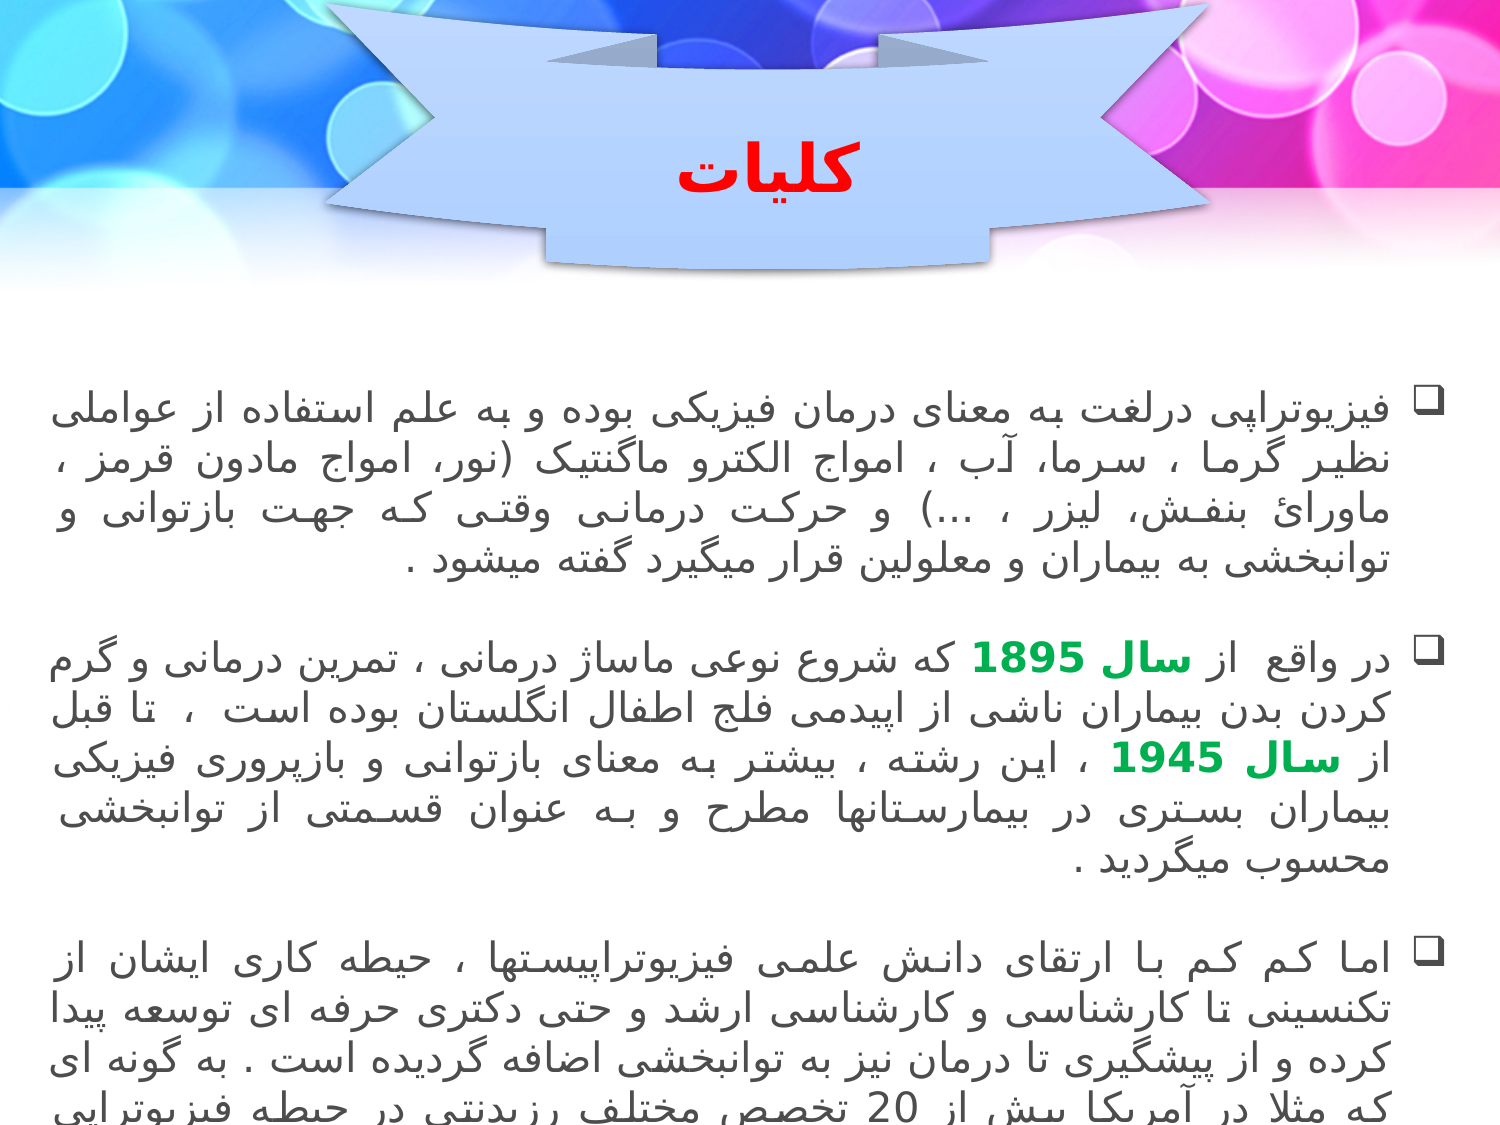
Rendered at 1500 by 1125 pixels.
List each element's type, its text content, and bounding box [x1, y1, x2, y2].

text_box کلیات [324, 3, 1211, 270]
text_box فیزیوتراپی درلغت به معنای درمان فیزیکی بوده و به علم استفاده از عواملی نظیر گرما ، سرما، آب ، امواج الکترو ماگنتیک (نور، امواج مادون قرمز ، ماورائ بنفش، لیزر ، ...) و حرکت درمانی وقتی که جهت بازتوانی و توانبخشی به بیماران و معلولین قرار میگیرد گفته میشود . در واقع از سال 1895 که شروع نوعی ماساژ درمانی ، تمرین درمانی و گرم کردن بدن بیماران ناشی از اپیدمی فلج اطفال انگلستان بوده است ، تا قبل از سال 1945 ، این رشته ، بیشتر به معنای بازتوانی و بازپروری فیزیکی بیماران بستری در بیمارستانها مطرح و به عنوان قسمتی از توانبخشی محسوب میگردید . اما کم کم با ارتقای دانش علمی فیزیوتراپیستها ، حیطه کاری ایشان از تکنسینی تا کارشناسی و کارشناسی ارشد و حتی دکتری حرفه ای توسعه پیدا کرده و از پیشگیری تا درمان نیز به توانبخشی اضافه گردیده است . به گونه ای که مثلا در آمریکا بیش از 20 تخصص مختلف رزیدنتی در حیطه فیزیوتراپی موجود میباشد . [33, 373, 1463, 1125]
picture [0, 0, 1500, 1125]
